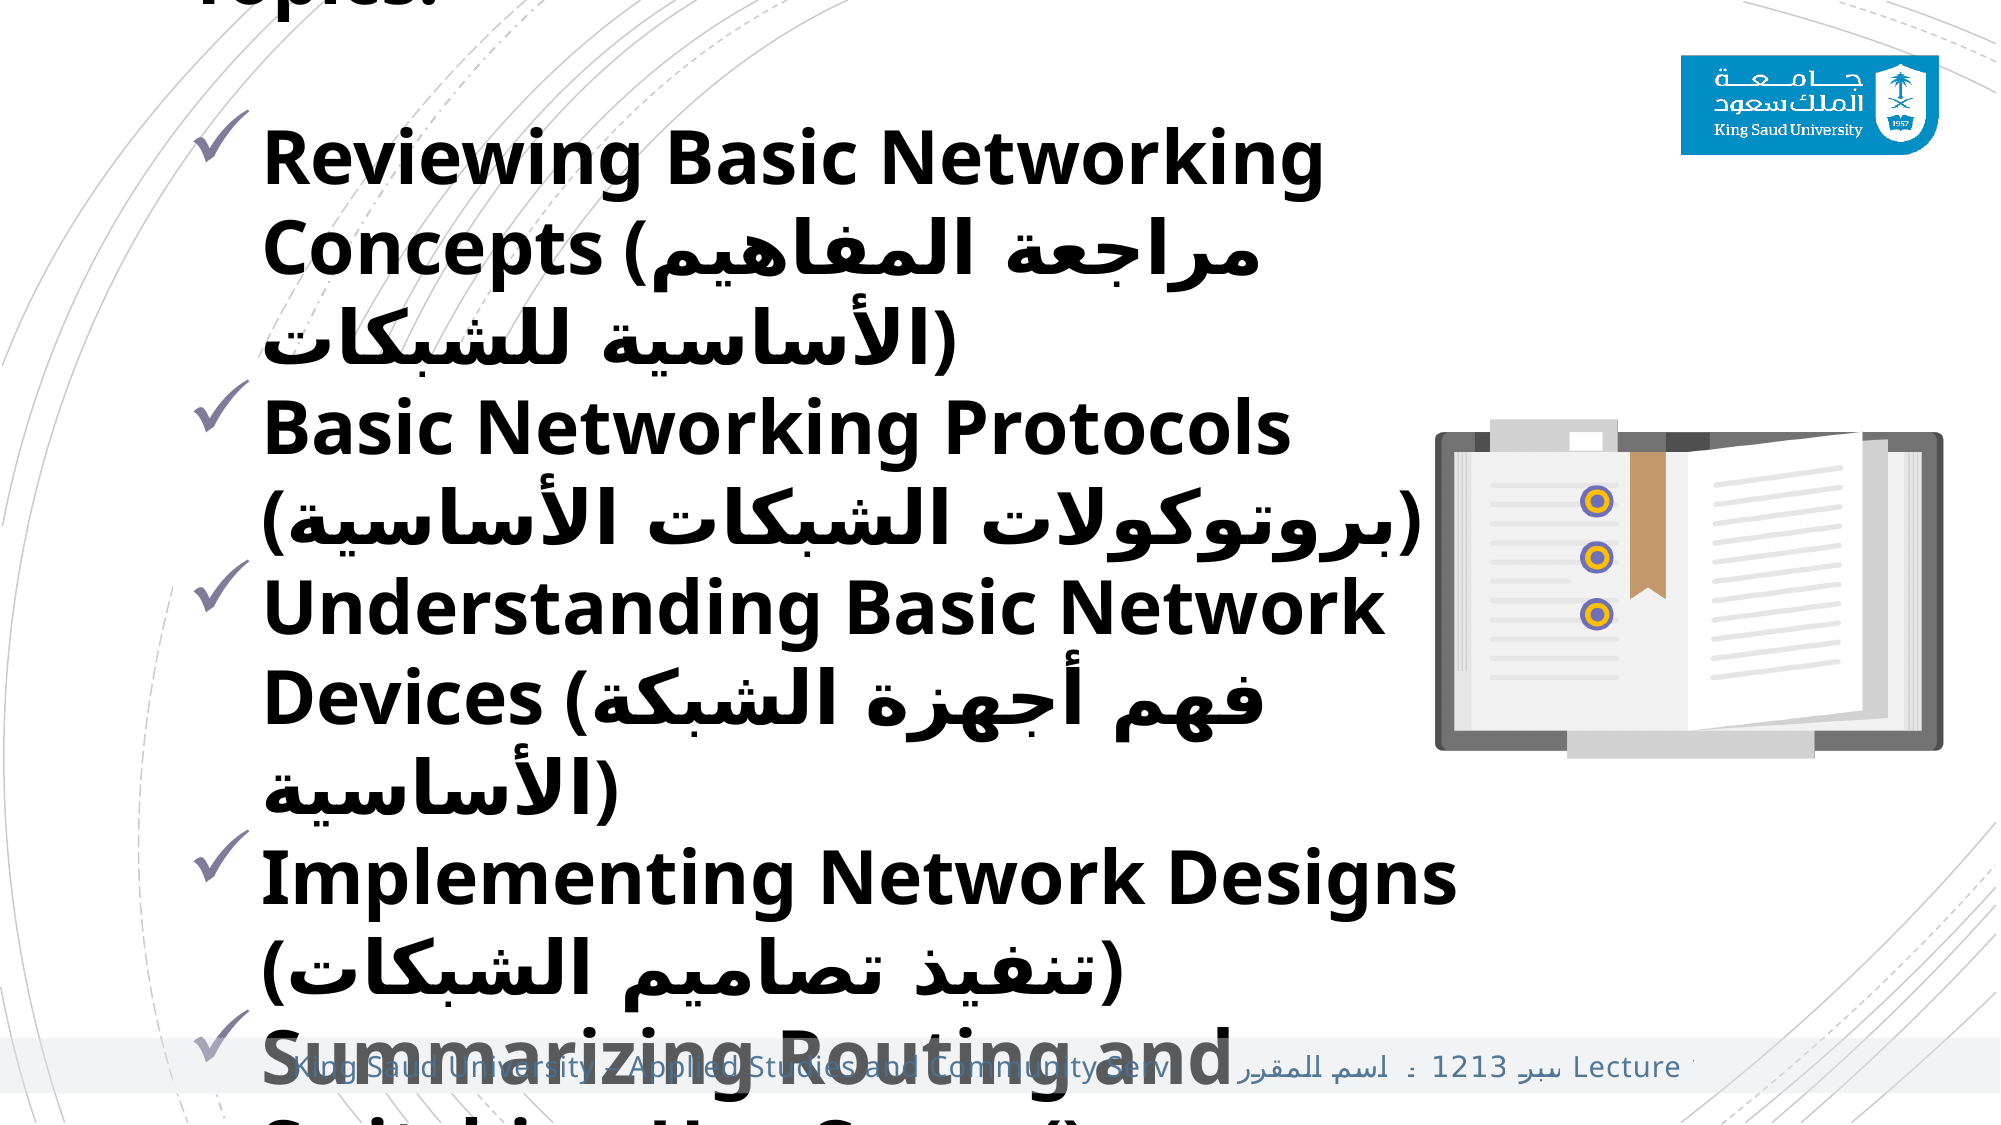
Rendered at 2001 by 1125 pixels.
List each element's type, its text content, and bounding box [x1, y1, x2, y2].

picture [1358, 281, 2000, 919]
list Topics: Reviewing Basic Networking Concepts (مراجعة المفاهيم الأساسية للشبكات) Basic Networking Protocols (بروتوكولات الشبكات الأساسية) Understanding Basic Network Devices (فهم أجهزة الشبكة الأساسية) Implementing Network Designs (تنفيذ تصاميم الشبكات) Summarizing Routing and Switching Use Cases () [172, 357, 1623, 1037]
picture [1669, 44, 1950, 163]
text_box King Saud University – Applied Studies and Community Service –سبر 1213 - اسم المقررLecture 1 [0, 1037, 2000, 1095]
